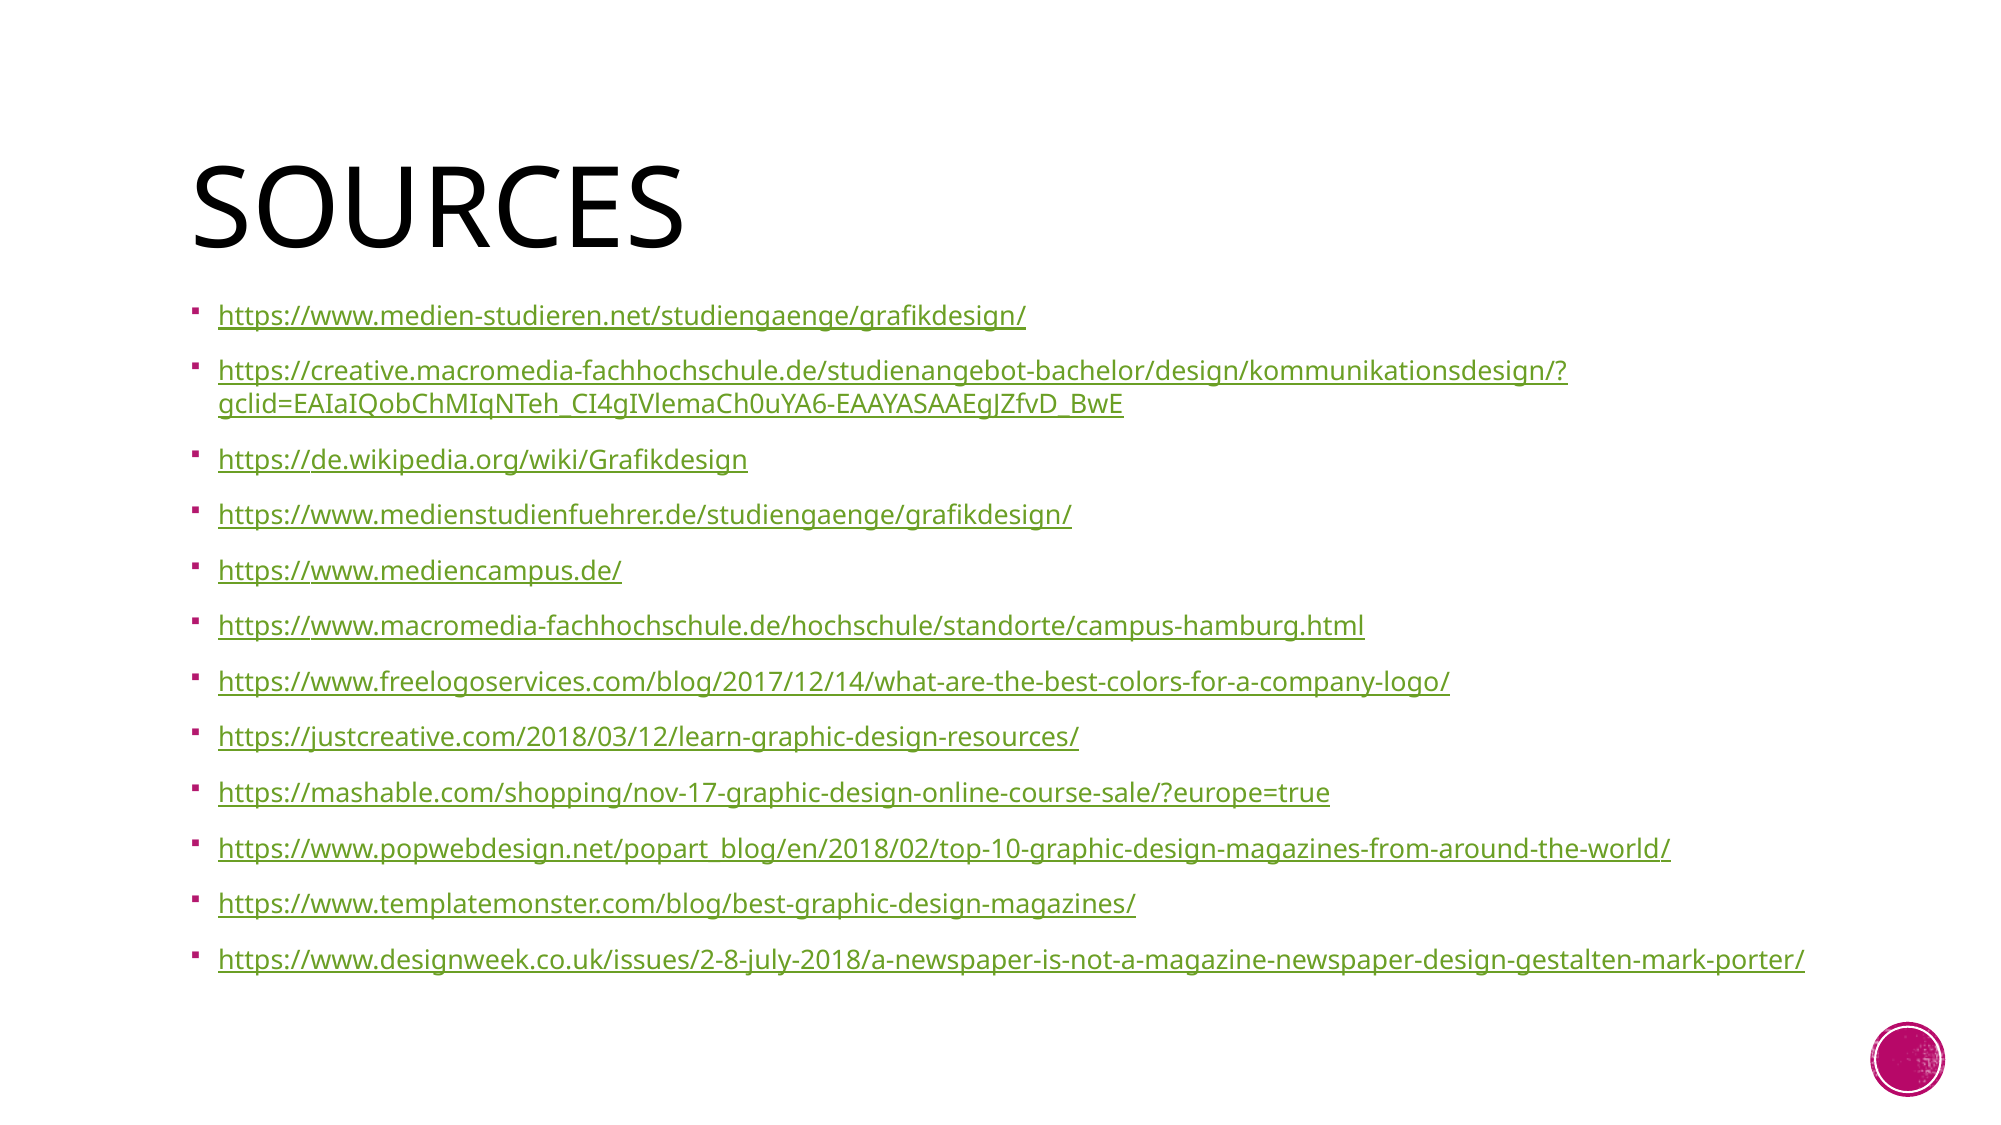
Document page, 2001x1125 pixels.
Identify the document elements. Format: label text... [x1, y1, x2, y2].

title sources [175, 79, 1826, 291]
list https://www.medien-studieren.net/studiengaenge/grafikdesign/ https://creative.macromedia-fachhochschule.de/studienangebot-bachelor/design/kommunikationsdesign/?gclid=EAIaIQobChMIqNTeh_CI4gIVlemaCh0uYA6-EAAYASAAEgJZfvD_BwE https://de.wikipedia.org/wiki/Grafikdesign https://www.medienstudienfuehrer.de/studiengaenge/grafikdesign/ https://www.mediencampus.de/ https://www.macromedia-fachhochschule.de/hochschule/standorte/campus-hamburg.html https://www.freelogoservices.com/blog/2017/12/14/what-are-the-best-colors-for-a-company-logo/ https://justcreative.com/2018/03/12/learn-graphic-design-resources/ https://mashable.com/shopping/nov-17-graphic-design-online-course-sale/?europe=true https://www.popwebdesign.net/popart_blog/en/2018/02/top-10-graphic-design-magazines-from-around-the-world/ https://www.templatemonster.com/blog/best-graphic-design-magazines/ https://www.designweek.co.uk/issues/2-8-july-2018/a-newspaper-is-not-a-magazine-newspaper-design-gestalten-mark-porter/ [175, 291, 1826, 1013]
